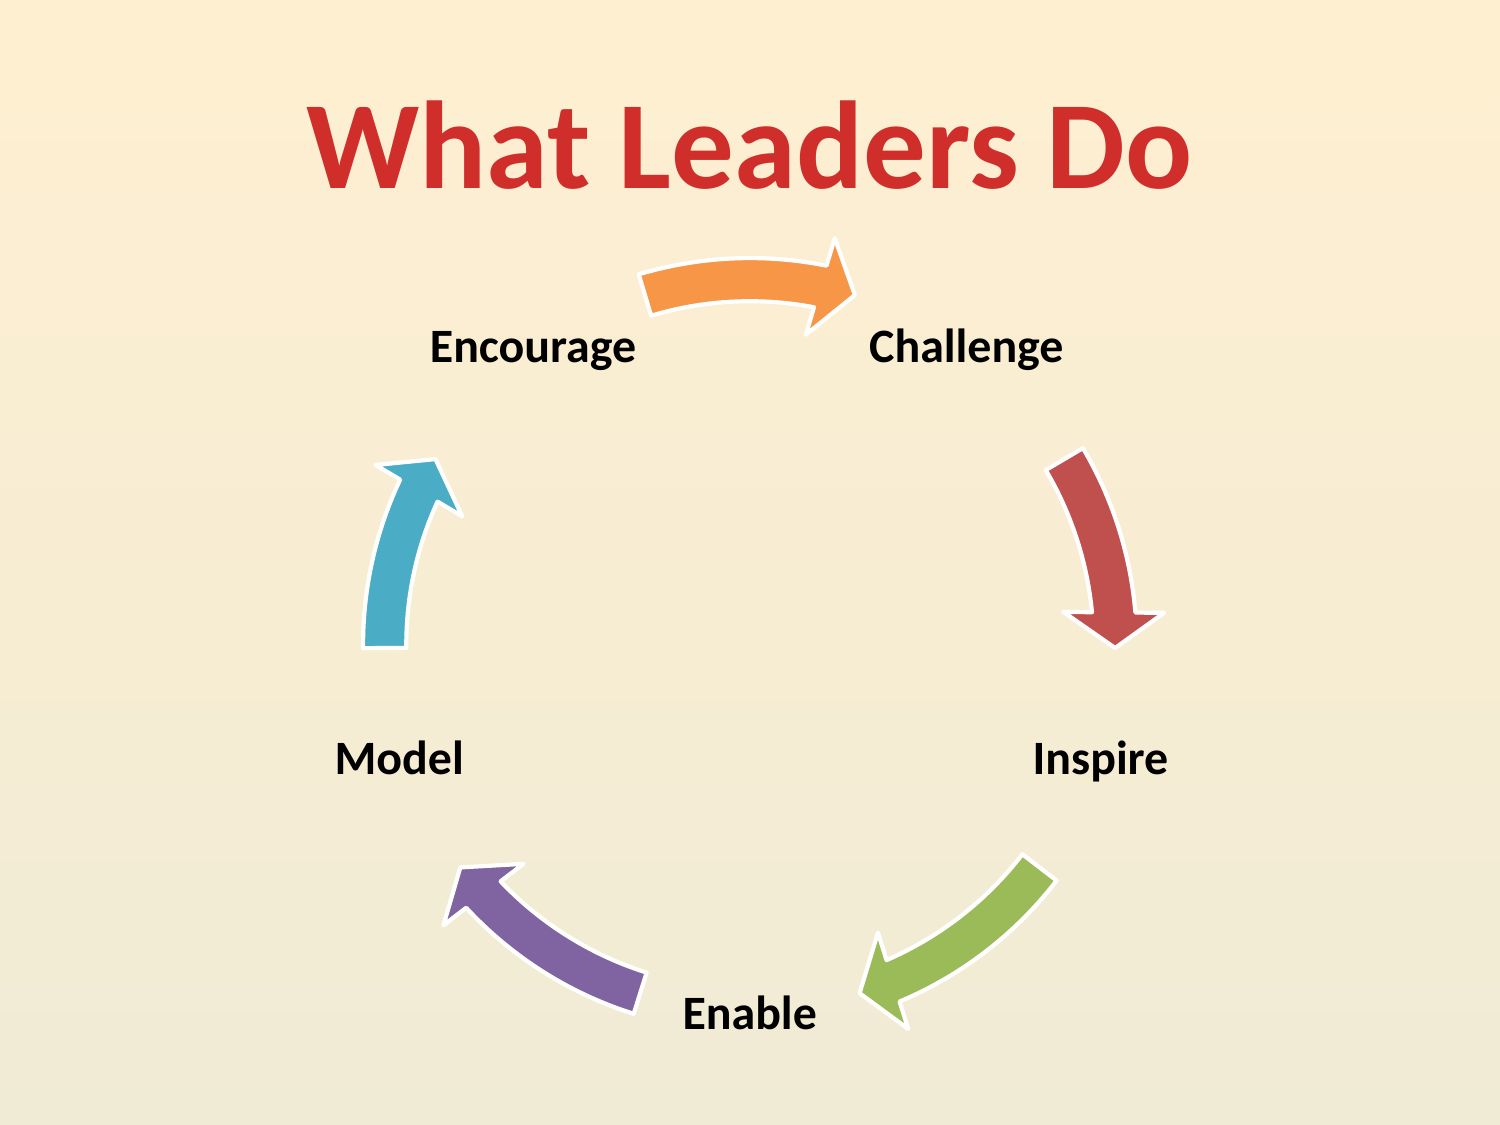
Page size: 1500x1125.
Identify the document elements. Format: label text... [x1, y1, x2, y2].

title What Leaders Do [75, 45, 1425, 228]
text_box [0, 228, 1500, 1125]
